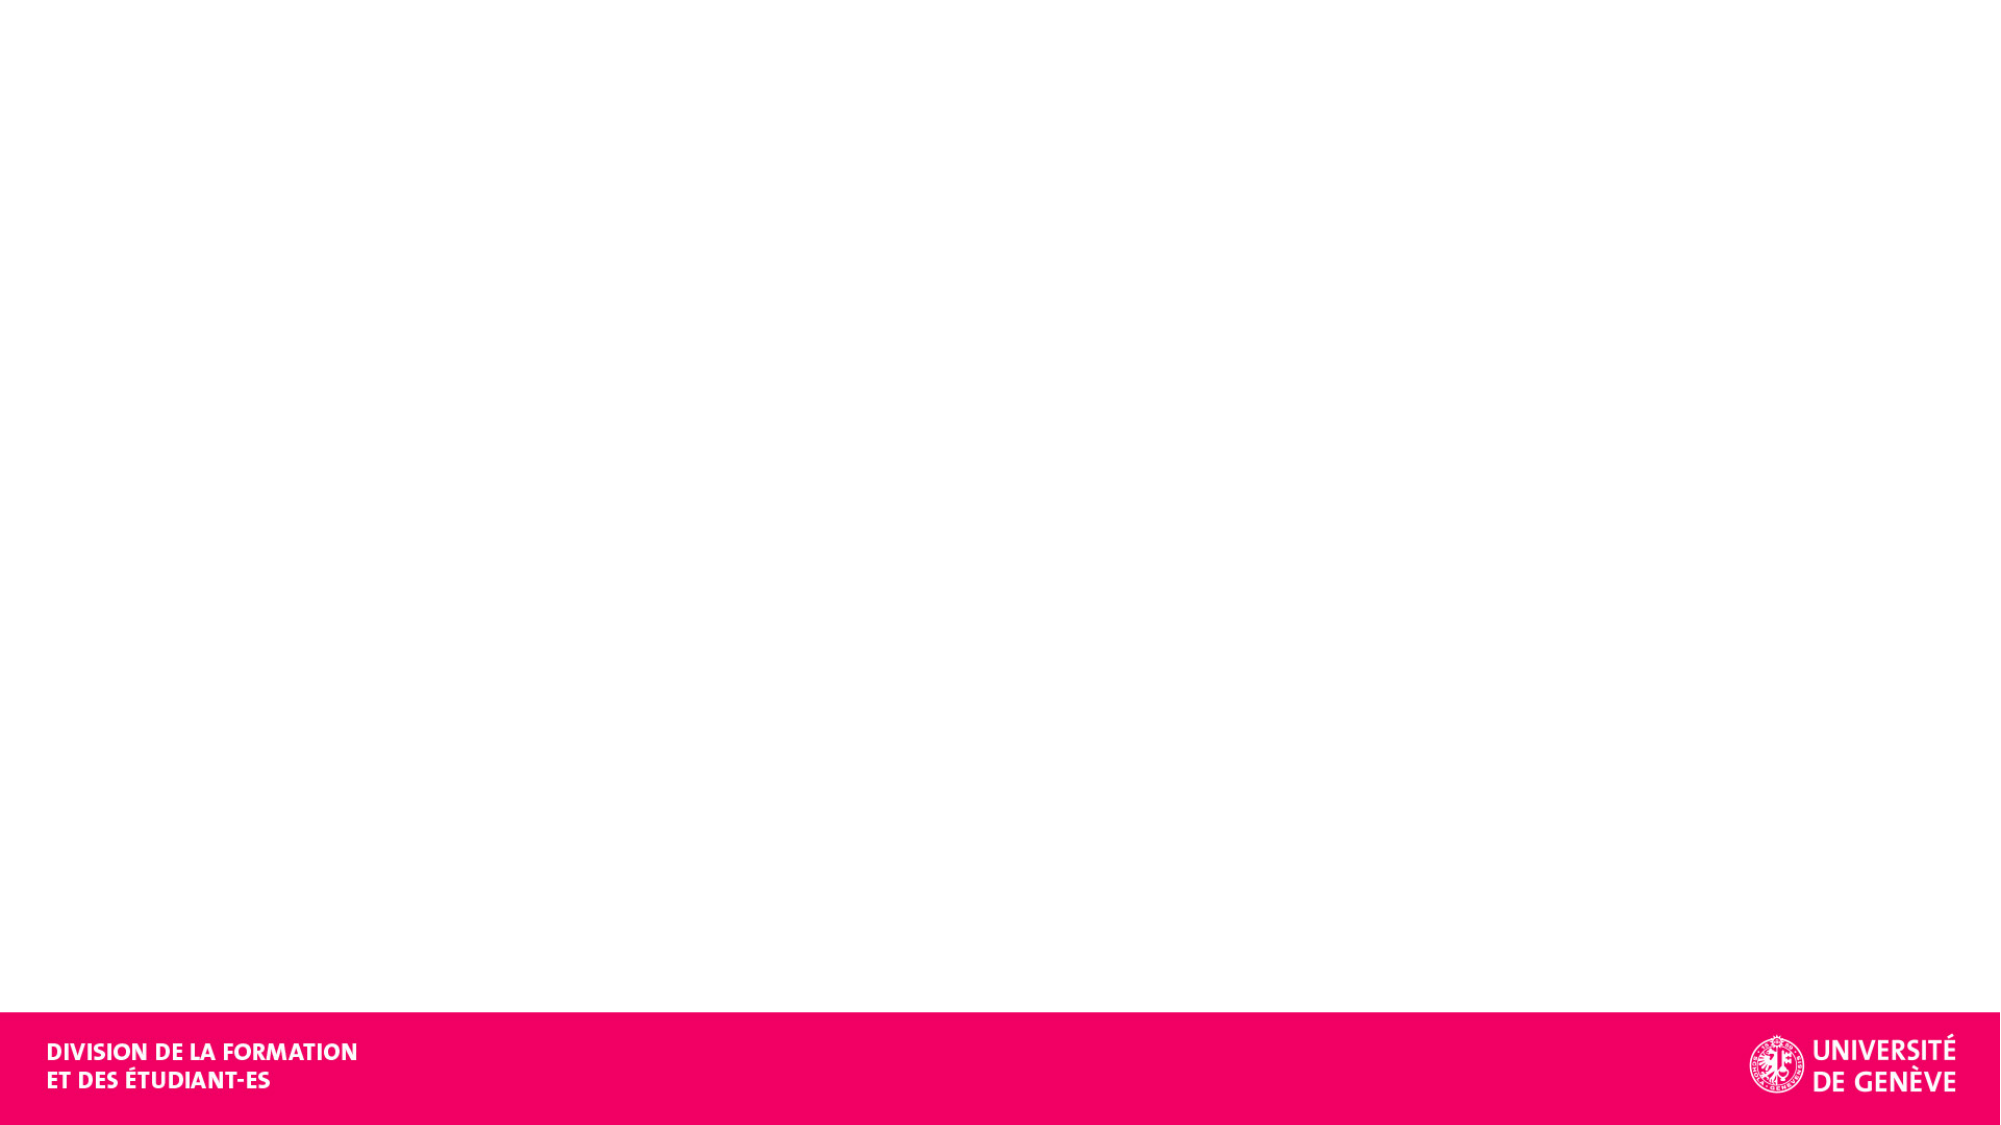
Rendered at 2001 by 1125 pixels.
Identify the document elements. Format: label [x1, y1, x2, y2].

picture [0, 1012, 2000, 1125]
